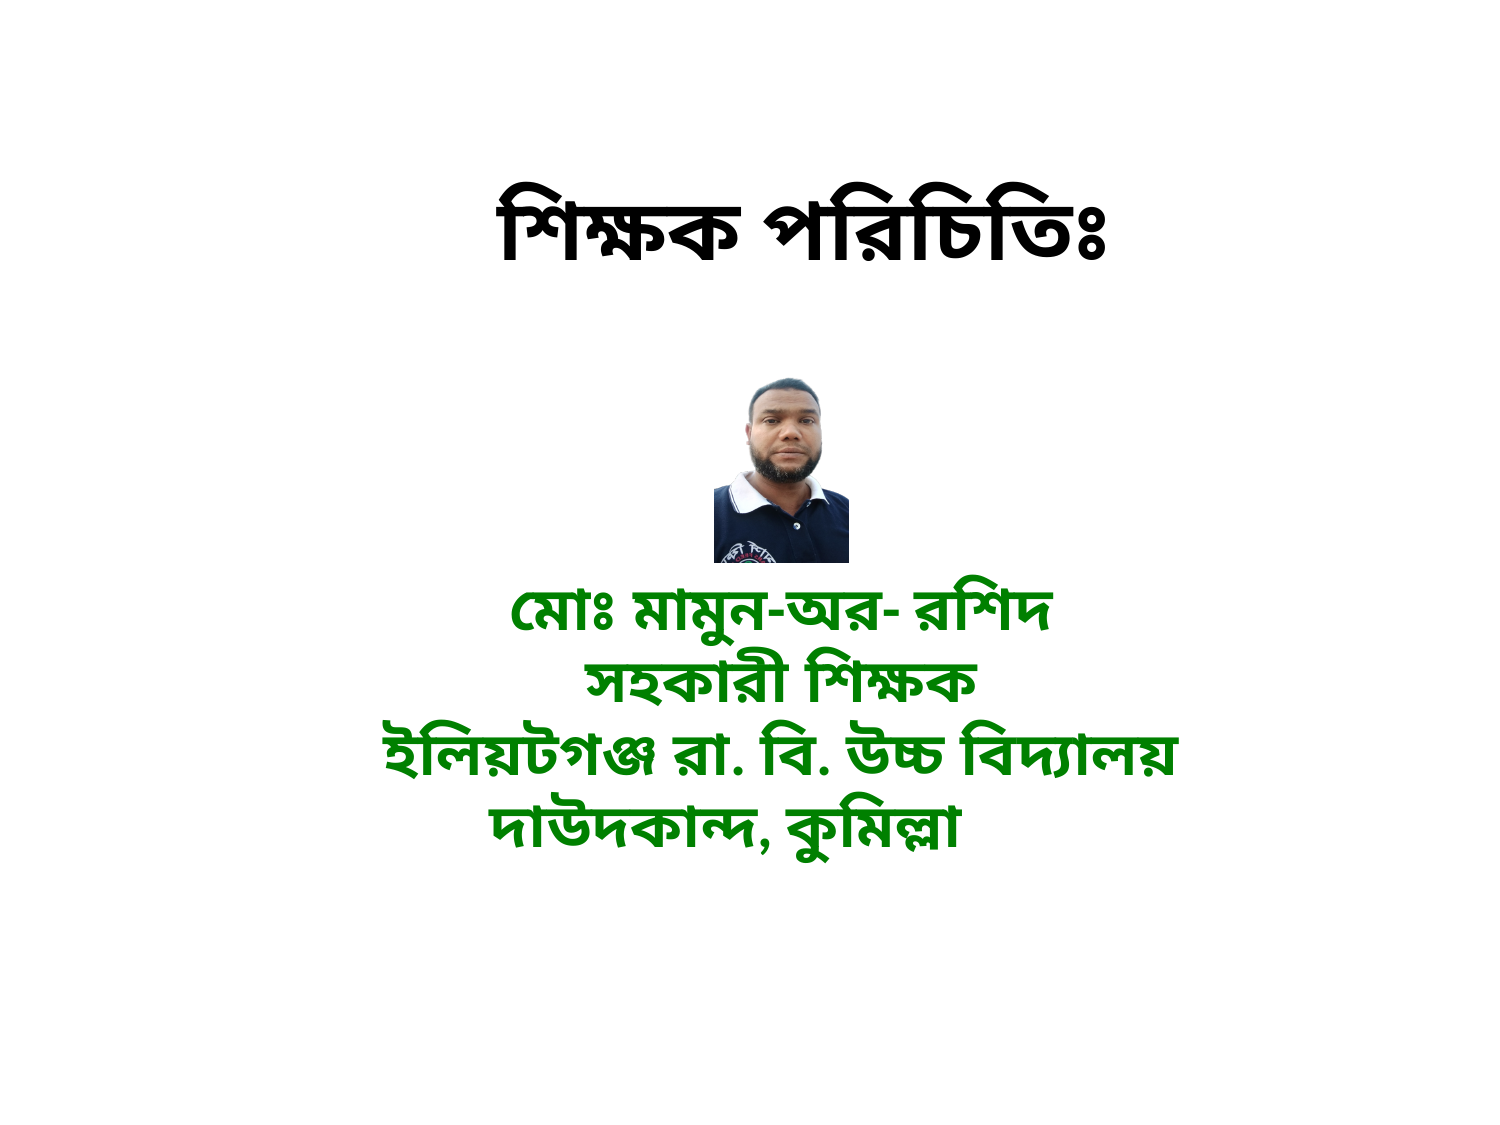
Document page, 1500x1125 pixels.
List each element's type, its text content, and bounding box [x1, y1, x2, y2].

text_box শিক্ষক পরিচিতিঃ [267, 167, 1342, 285]
text_box মোঃ মামুন-অর- রশিদ সহকারী শিক্ষক ইলিয়টগঞ্জ রা. বি. উচ্চ বিদ্যালয় দাউদকান্দ, কুমিল্লা [302, 562, 1260, 867]
picture [714, 317, 849, 563]
